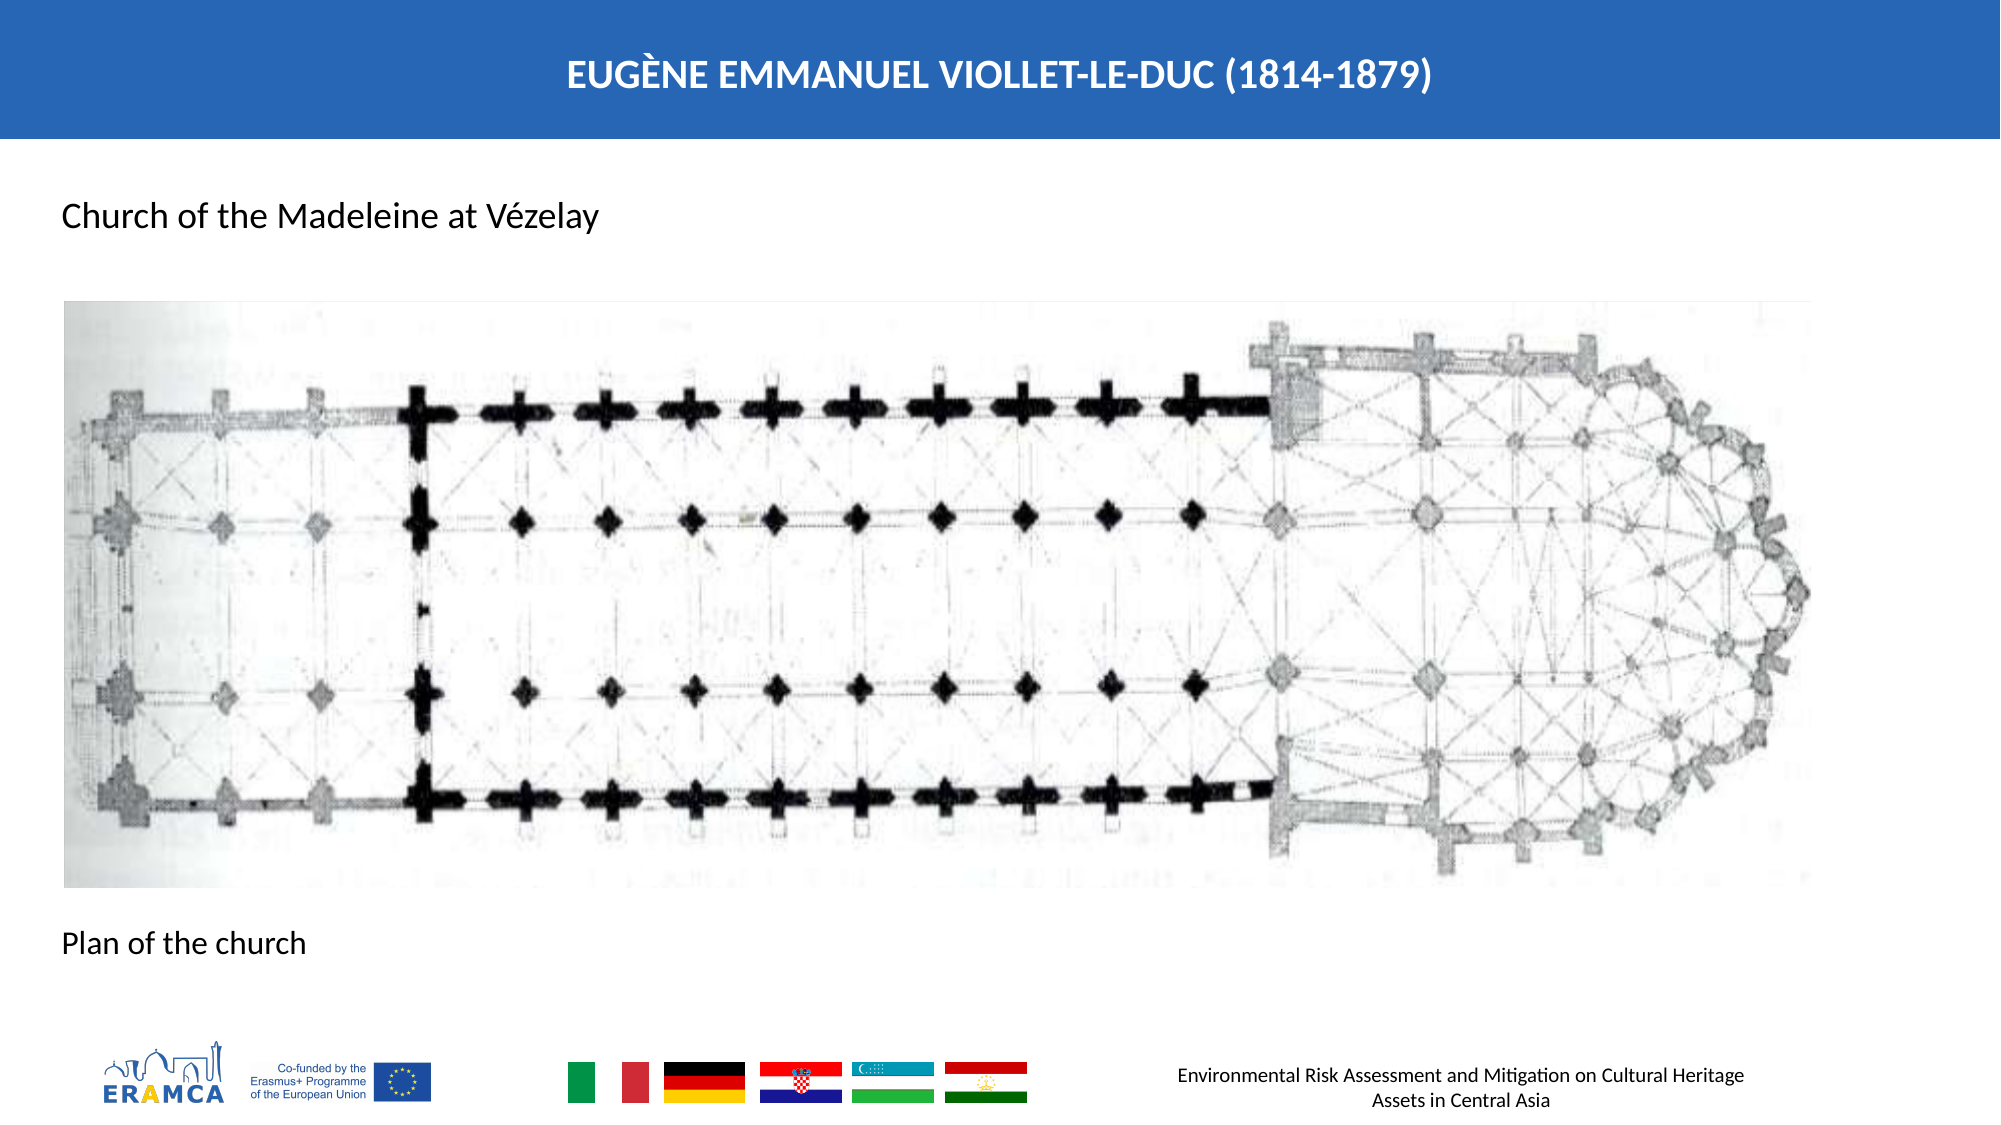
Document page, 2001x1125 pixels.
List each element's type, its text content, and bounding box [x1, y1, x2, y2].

text_box [1750, 0, 2000, 140]
text_box [0, 0, 249, 140]
picture [760, 1062, 842, 1103]
picture [852, 1062, 934, 1103]
picture [664, 1062, 745, 1103]
picture [104, 1041, 224, 1103]
text_box Plan of the church [46, 913, 1543, 969]
text_box Church of the Madeleine at Vézelay [46, 184, 979, 244]
text_box EUGÈNE EMMANUEL VIOLLET-LE-DUC (1814-1879) [249, 0, 1750, 150]
picture [249, 1062, 432, 1103]
picture [64, 301, 1812, 888]
picture [945, 1062, 1027, 1103]
picture [568, 1062, 649, 1103]
